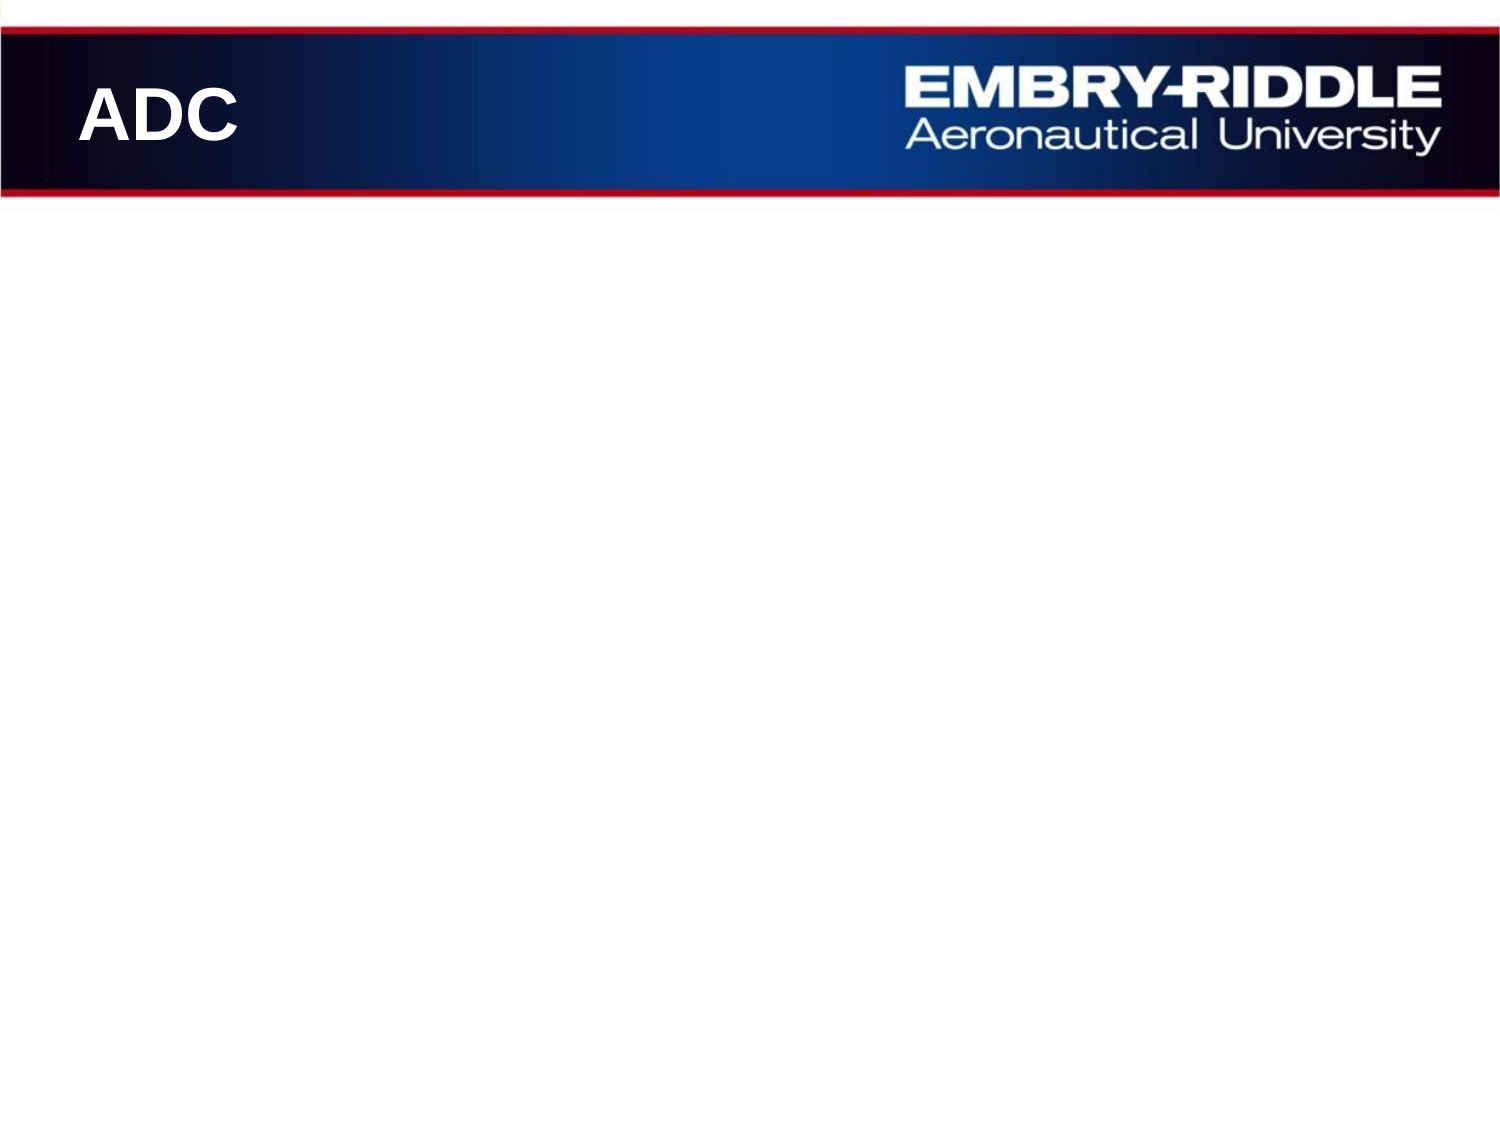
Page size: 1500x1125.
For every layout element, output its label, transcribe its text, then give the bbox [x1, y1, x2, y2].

picture [0, 0, 1500, 1125]
title ADC [24, 37, 1375, 171]
